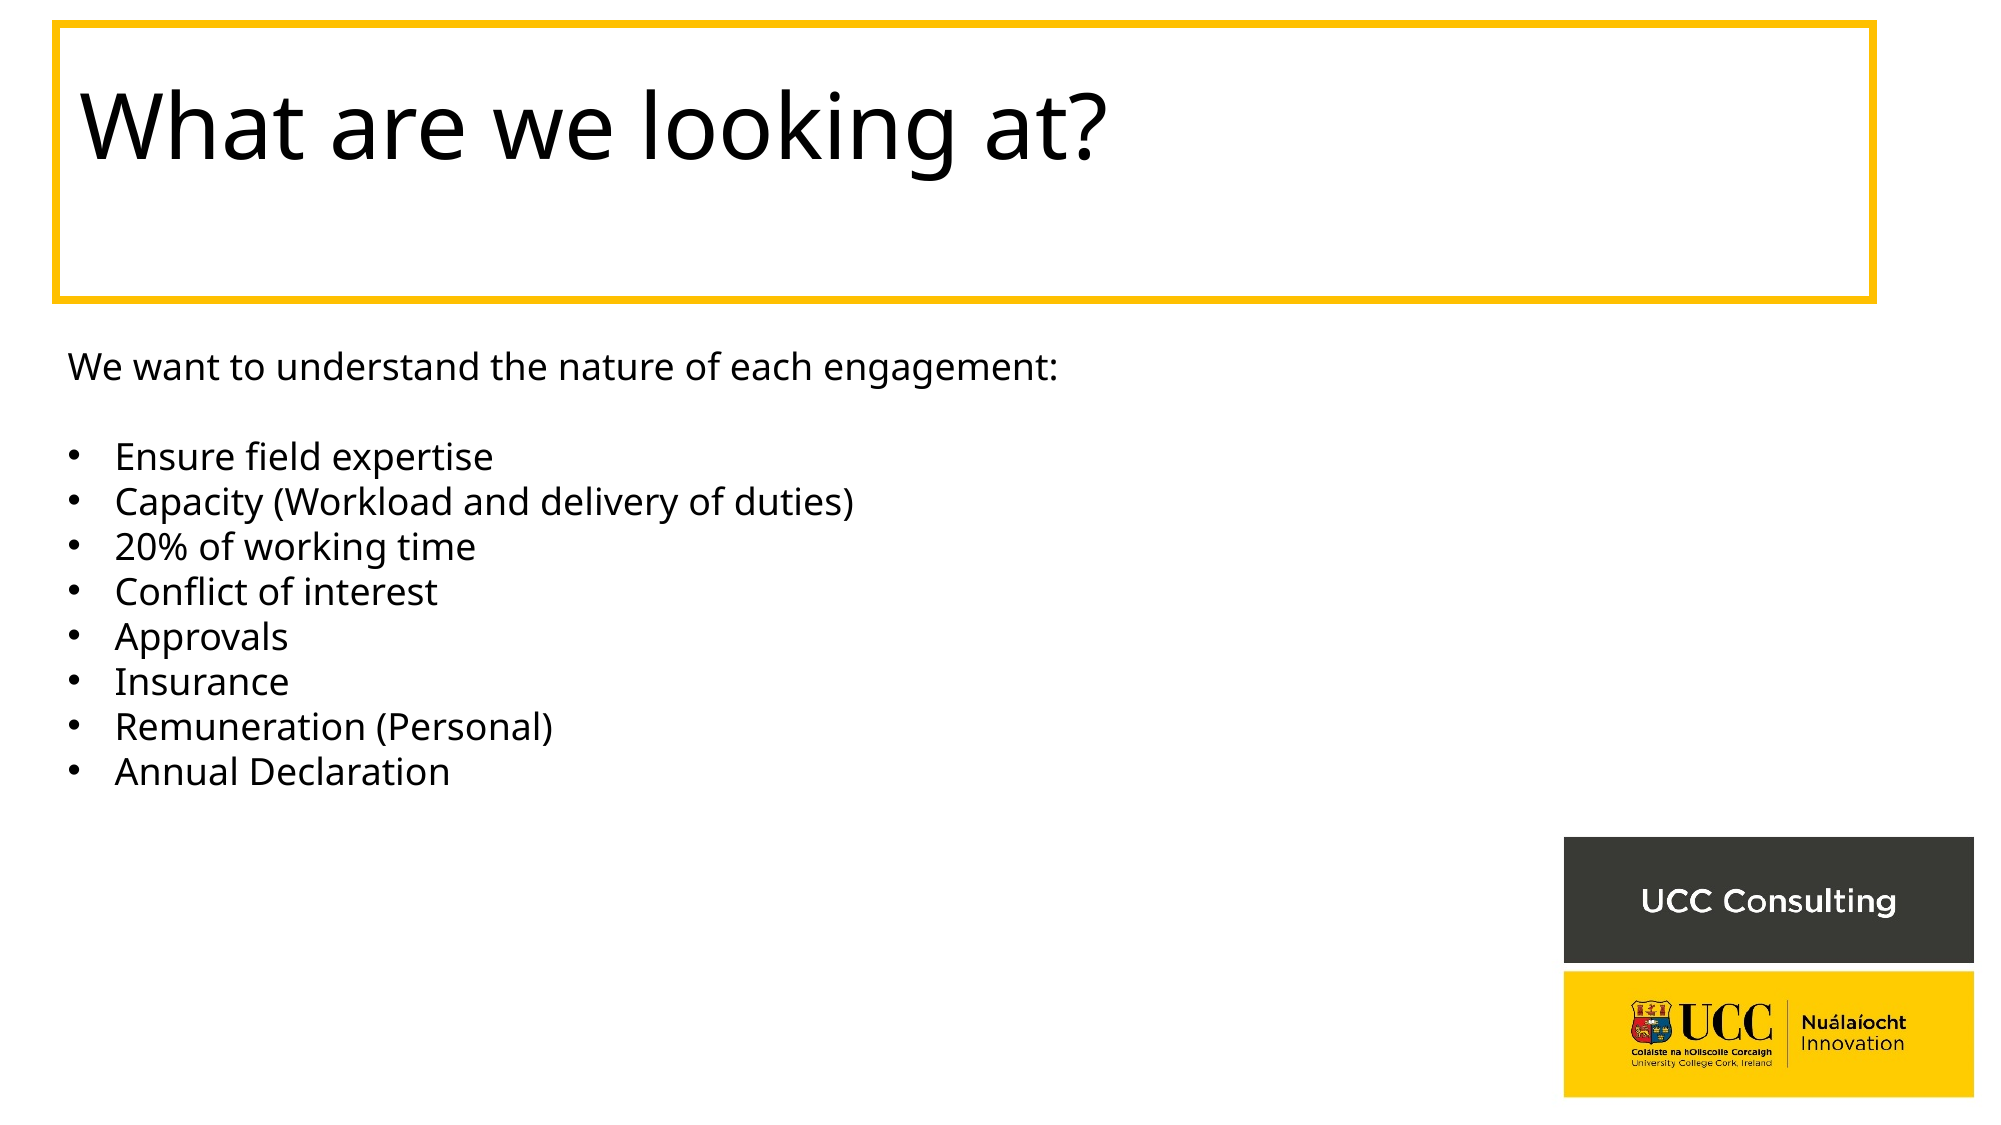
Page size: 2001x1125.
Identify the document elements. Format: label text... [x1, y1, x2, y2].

picture [1537, 809, 2000, 1125]
text_box We want to understand the nature of each engagement: Ensure field expertise Capacity (Workload and delivery of duties) 20% of working time Conflict of interest Approvals Insurance Remuneration (Personal) Annual Declaration [52, 334, 1875, 1025]
title What are we looking at? [64, 19, 1813, 23]
text_box [54, 23, 1875, 301]
